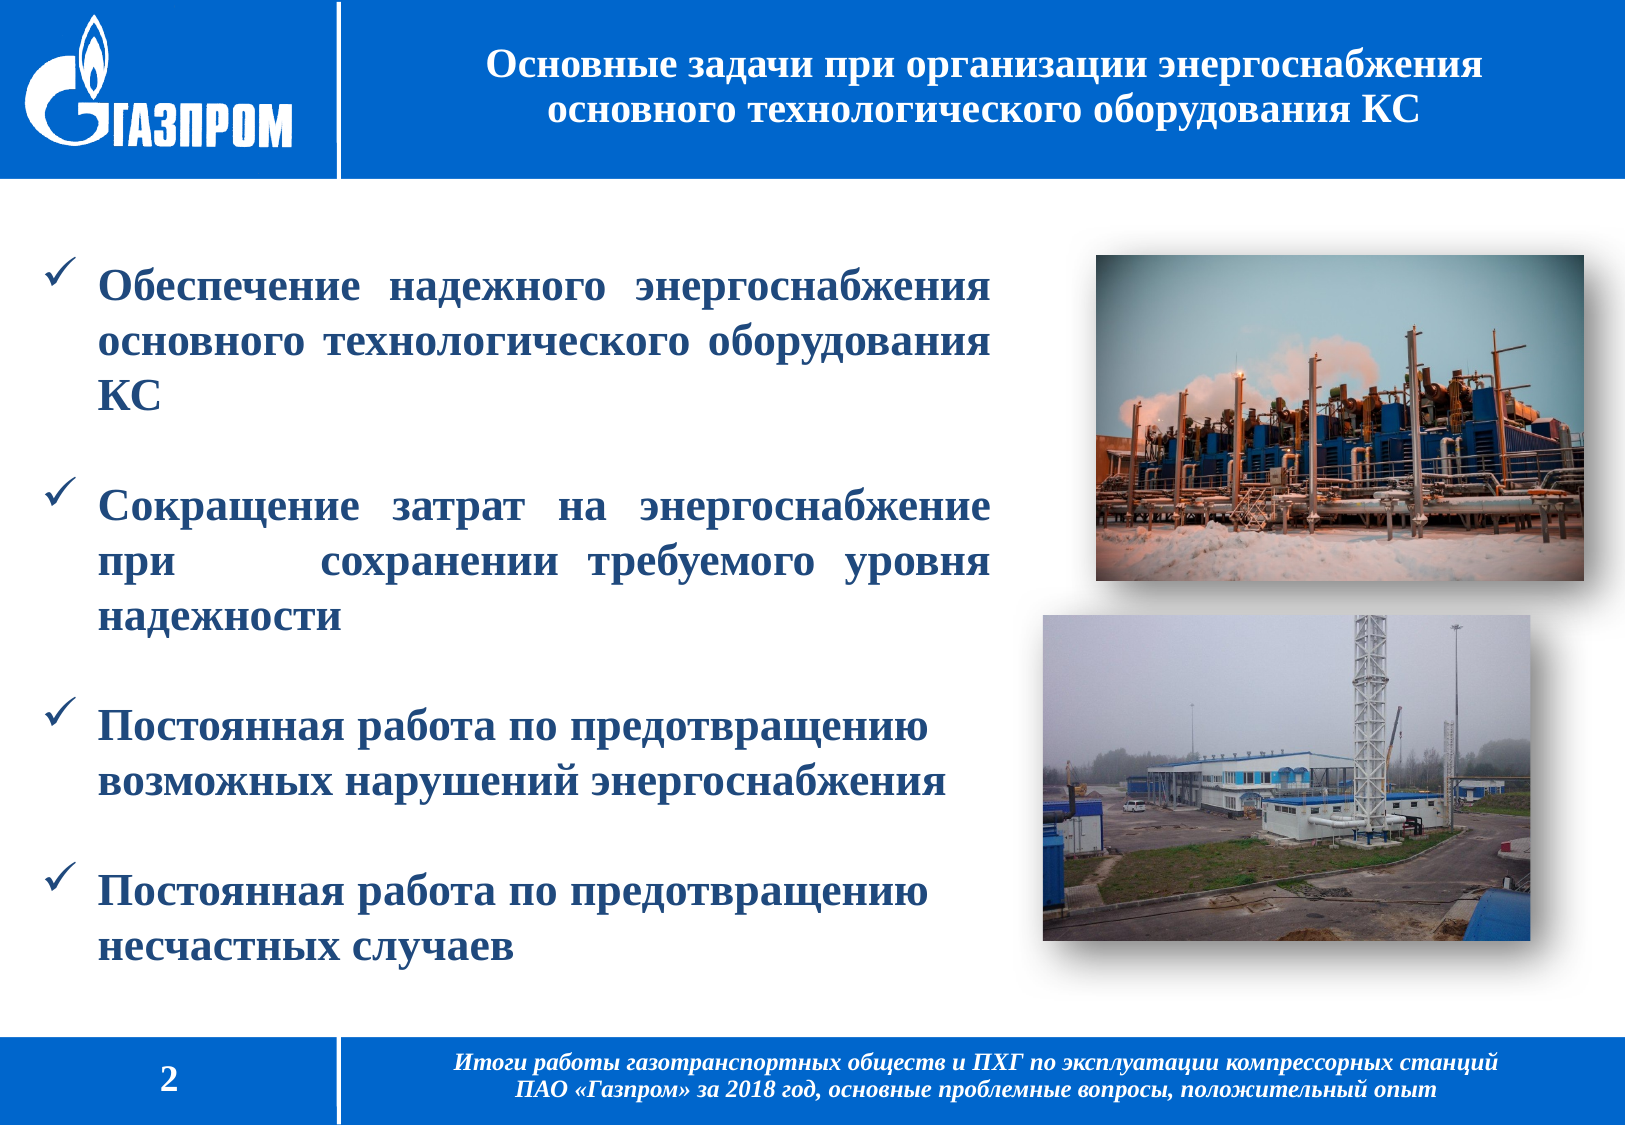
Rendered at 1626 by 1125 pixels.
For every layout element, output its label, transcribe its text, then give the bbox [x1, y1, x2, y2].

picture [24, 0, 293, 182]
text_box Обеспечение надежного энергоснабжения основного технологического оборудования КС Сокращение затрат на энергоснабжение при сохранении требуемого уровня надежности Постоянная работа по предотвращению возможных нарушений энергоснабжения Постоянная работа по предотвращению несчастных случаев [26, 247, 1006, 977]
text_box Итоги работы газотранспортных обществ и ПХГ по эксплуатации компрессорных станций ПАО «Газпром» за 2018 год, основные проблемные вопросы, положительный опыт [343, 1041, 1610, 1111]
text_box 2 [145, 1046, 187, 1107]
picture [1042, 615, 1531, 941]
picture [1095, 255, 1584, 581]
text_box Основные задачи при организации энергоснабжения основного технологического оборудования КС [343, 0, 1625, 173]
